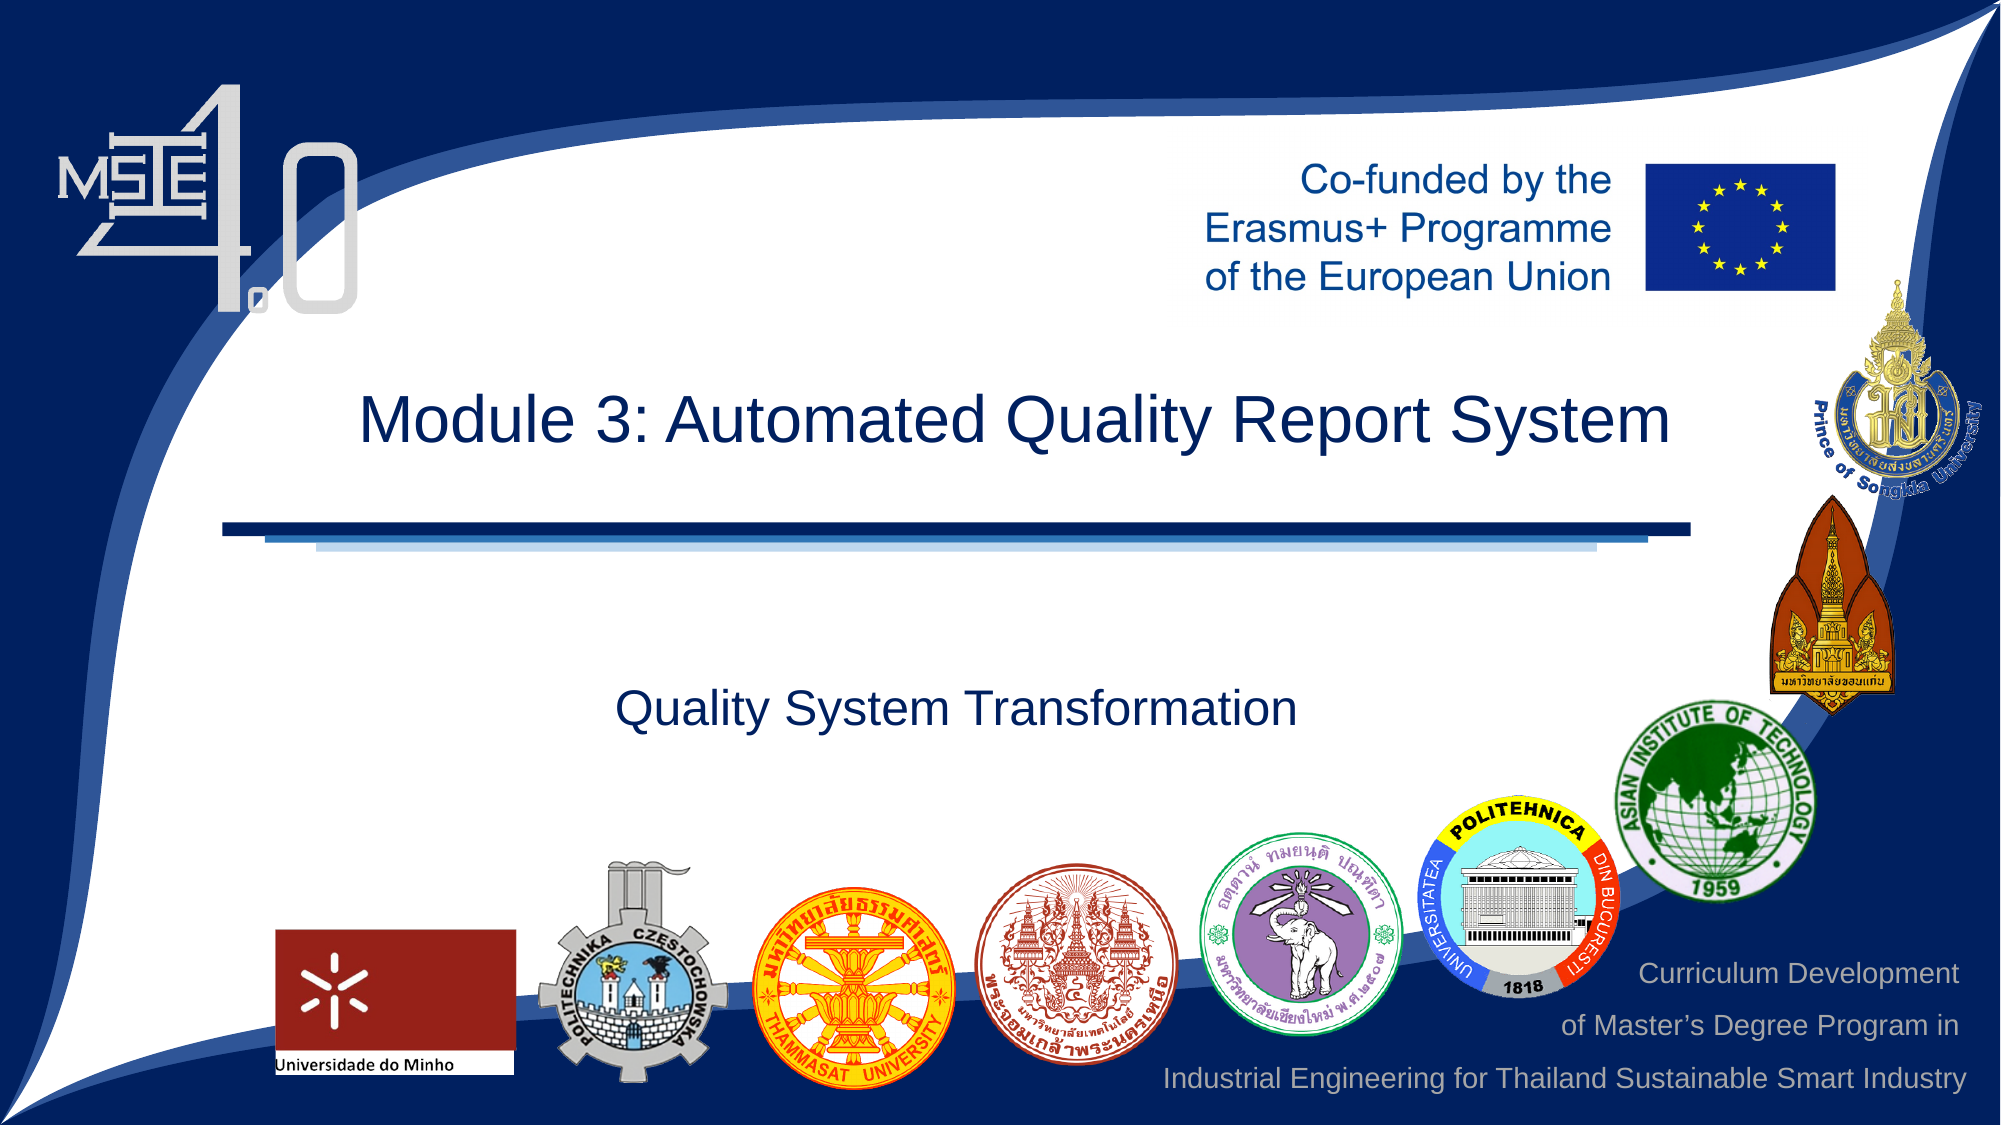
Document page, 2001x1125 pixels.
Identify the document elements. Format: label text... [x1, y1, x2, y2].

text_box Module 3: Automated Quality Report System [222, 329, 1810, 514]
picture [235, 849, 740, 1106]
picture [752, 887, 956, 1090]
picture [974, 126, 1984, 1066]
subtitle Quality System Transformation [222, 602, 1691, 817]
